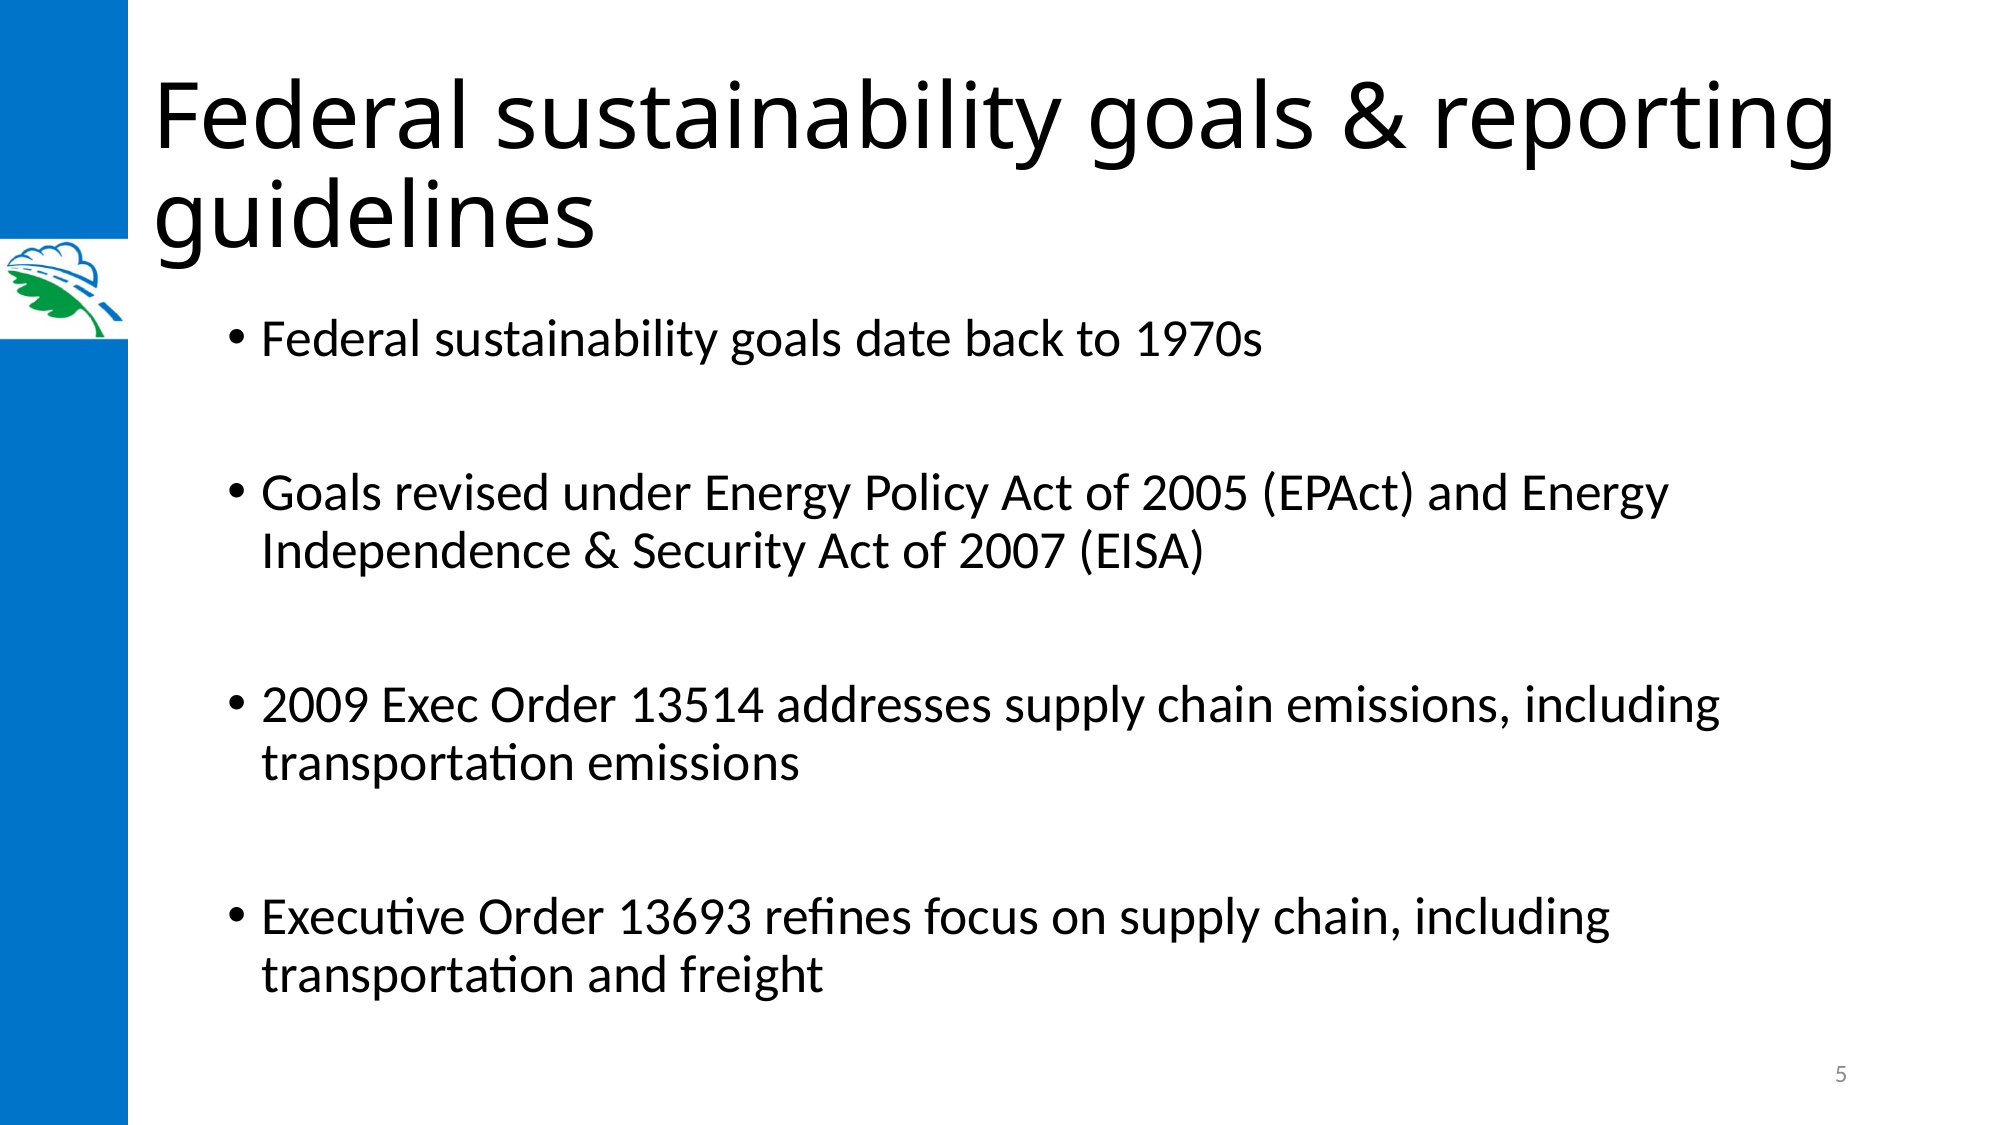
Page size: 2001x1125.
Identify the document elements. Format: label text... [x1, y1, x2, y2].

picture [0, 0, 128, 1125]
title Federal sustainability goals & reporting guidelines [137, 59, 1863, 278]
list Federal sustainability goals date back to 1970s Goals revised under Energy Policy Act of 2005 (EPAct) and Energy Independence & Security Act of 2007 (EISA) 2009 Exec Order 13514 addresses supply chain emissions, including transportation emissions Executive Order 13693 refines focus on supply chain, including transportation and freight [212, 303, 1938, 1017]
slide_number 5 [1412, 1042, 1863, 1103]
